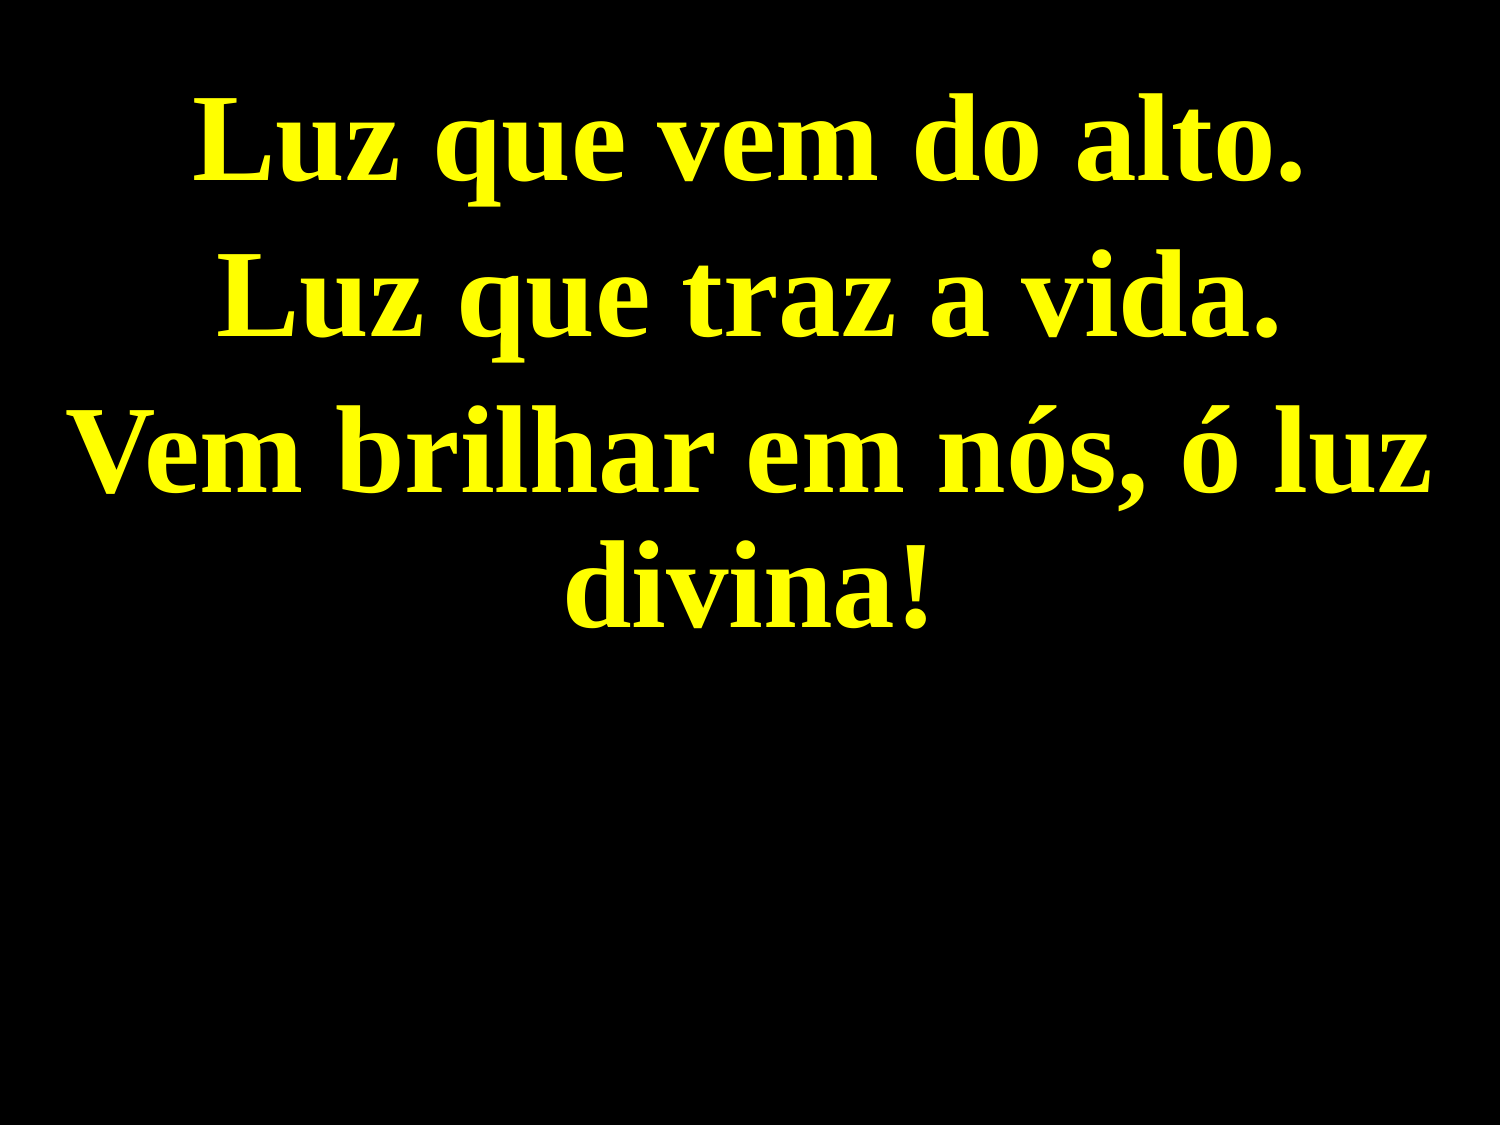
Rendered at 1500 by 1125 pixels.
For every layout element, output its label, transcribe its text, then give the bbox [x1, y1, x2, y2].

list Luz que vem do alto. Luz que traz a vida. Vem brilhar em nós, ó luz divina! [0, 65, 1500, 1081]
